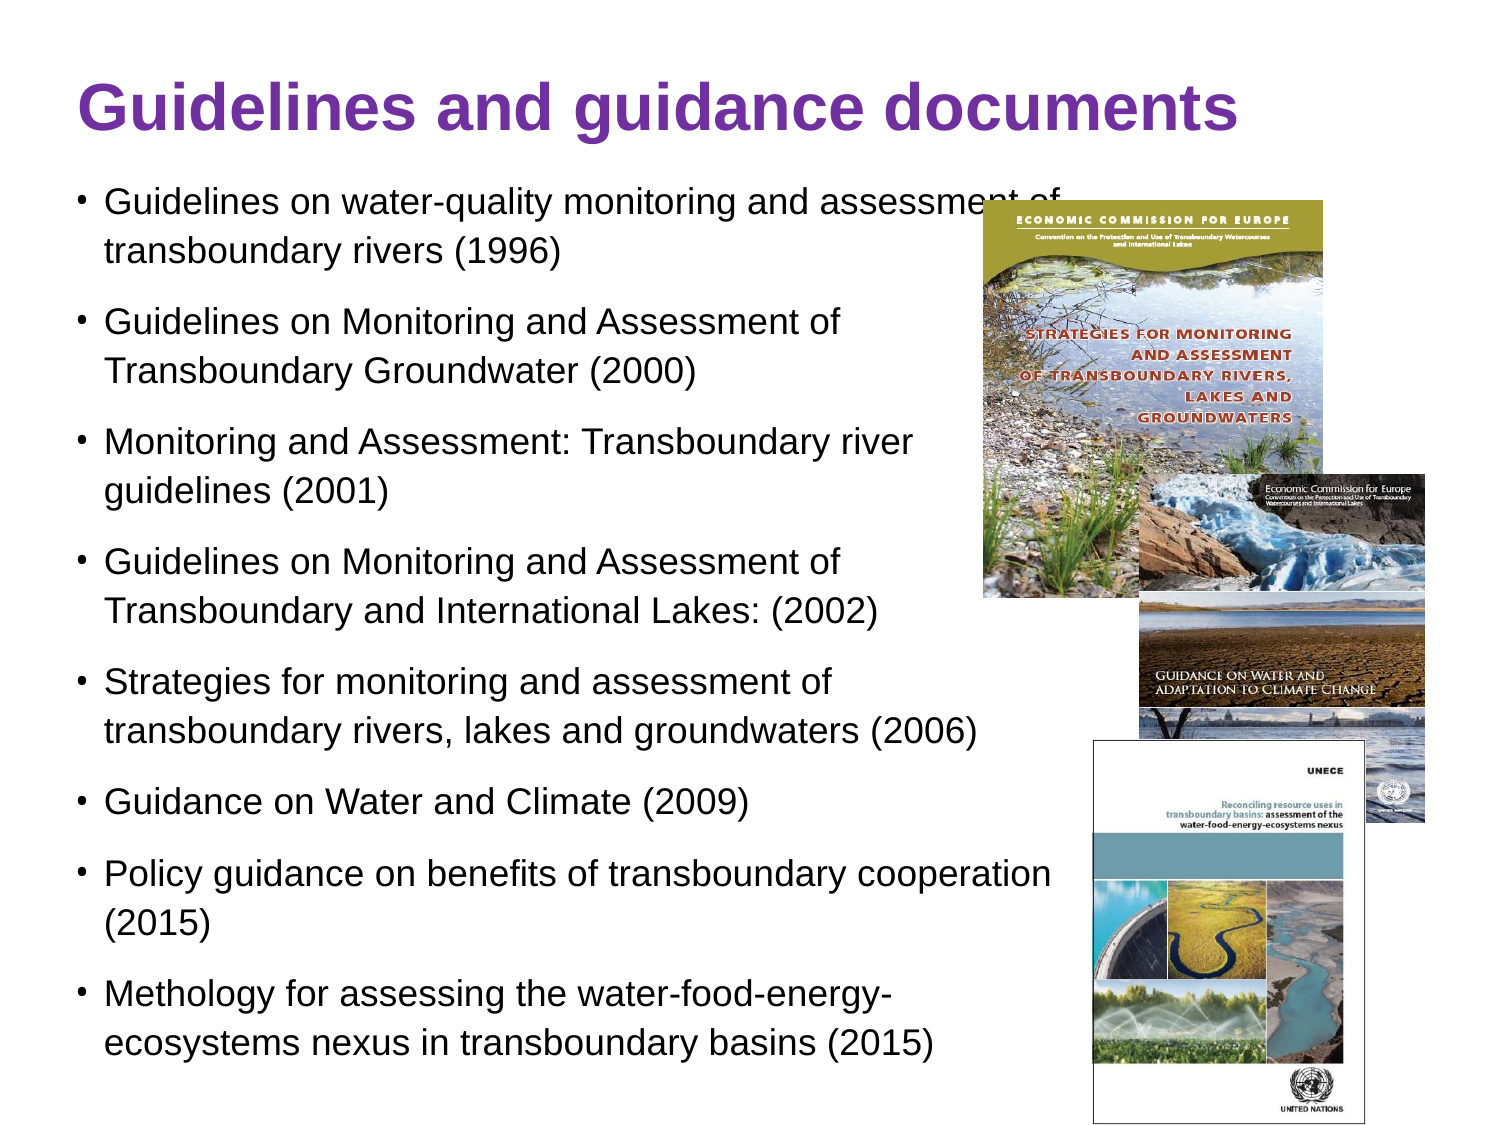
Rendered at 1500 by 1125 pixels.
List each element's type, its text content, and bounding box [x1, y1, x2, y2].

picture [983, 200, 1425, 1125]
title Guidelines and guidance documents [77, 20, 1428, 146]
list Guidelines on water-quality monitoring and assessment of transboundary rivers (1996) Guidelines on Monitoring and Assessment of Transboundary Groundwater (2000) Monitoring and Assessment: Transboundary river guidelines (2001) Guidelines on Monitoring and Assessment of Transboundary and International Lakes: (2002) Strategies for monitoring and assessment of transboundary rivers, lakes and groundwaters (2006) Guidance on Water and Climate (2009) Policy guidance on benefits of transboundary cooperation (2015) Methology for assessing the water-food-energy-ecosystems nexus in transboundary basins (2015) [75, 172, 1069, 1067]
